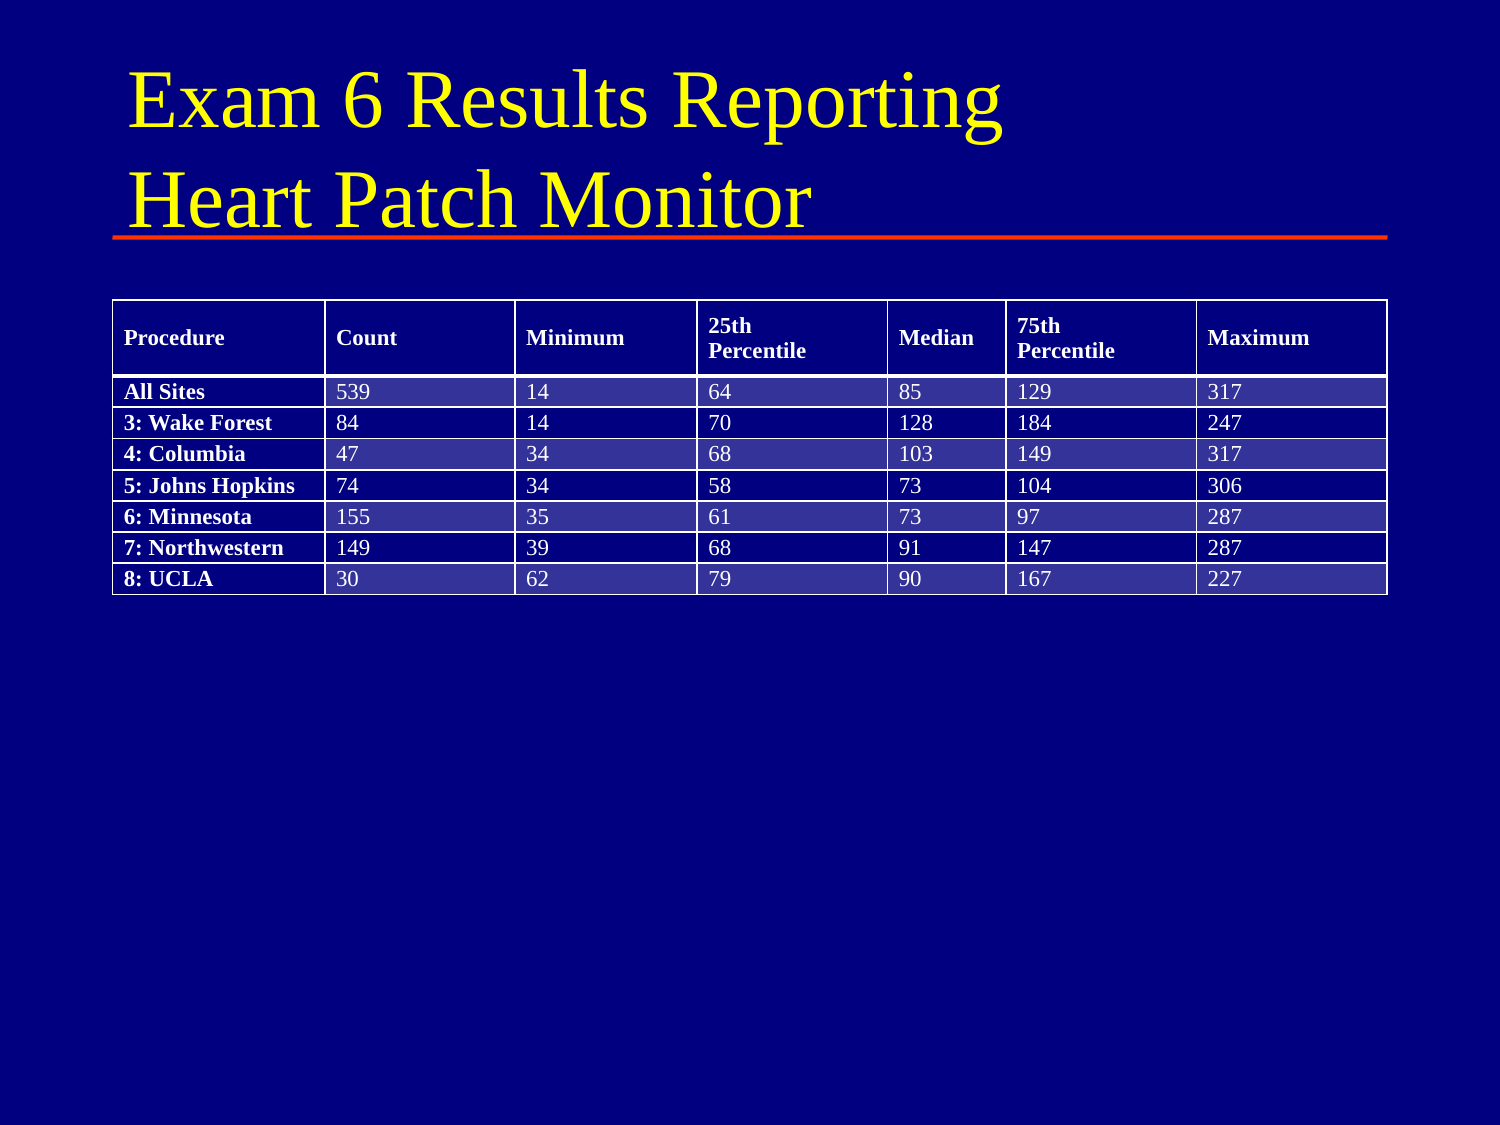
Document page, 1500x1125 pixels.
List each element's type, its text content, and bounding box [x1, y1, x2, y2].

table_cell 317 [1197, 378, 1386, 406]
table_cell 68 [698, 533, 887, 562]
table_cell 104 [1007, 471, 1196, 500]
table_cell 47 [326, 439, 514, 469]
table_cell 103 [888, 439, 1005, 469]
table_cell 34 [516, 471, 696, 500]
table_cell 247 [1197, 408, 1386, 438]
table_cell 129 [1007, 378, 1196, 406]
table_cell 8: UCLA [113, 564, 324, 594]
table_cell 74 [326, 471, 514, 500]
table_header Count [326, 301, 514, 374]
table_cell 68 [698, 439, 887, 469]
table_cell 539 [326, 378, 514, 406]
table_cell 155 [326, 502, 514, 531]
table_cell 64 [698, 378, 887, 406]
table_cell 85 [888, 378, 1005, 406]
table_cell 4: Columbia [113, 439, 324, 469]
table_cell 5: Johns Hopkins [113, 471, 324, 500]
table_cell 6: Minnesota [113, 502, 324, 531]
table_cell 14 [516, 408, 696, 438]
table_cell 167 [1007, 564, 1196, 594]
table_cell 3: Wake Forest [113, 408, 324, 438]
table_cell 70 [698, 408, 887, 438]
table_cell 128 [888, 408, 1005, 438]
table_cell 287 [1197, 533, 1386, 562]
table_header Minimum [516, 301, 696, 374]
table_cell 149 [326, 533, 514, 562]
table_cell 39 [516, 533, 696, 562]
table_cell 149 [1007, 439, 1196, 469]
table_cell 34 [516, 439, 696, 469]
table_cell 30 [326, 564, 514, 594]
table_cell 73 [888, 471, 1005, 500]
table_cell 35 [516, 502, 696, 531]
table_cell 306 [1197, 471, 1386, 500]
table_header Procedure [113, 301, 324, 374]
table_cell 287 [1197, 502, 1386, 531]
table_cell 184 [1007, 408, 1196, 438]
table_cell 61 [698, 502, 887, 531]
table_cell 90 [888, 564, 1005, 594]
table_header Maximum [1197, 301, 1386, 374]
table_cell 317 [1197, 439, 1386, 469]
table_cell 73 [888, 502, 1005, 531]
table_cell 14 [516, 378, 696, 406]
table_header 25th Percentile [698, 301, 887, 374]
table_cell 84 [326, 408, 514, 438]
table_cell 97 [1007, 502, 1196, 531]
table_header 75th Percentile [1007, 301, 1196, 374]
table_cell All Sites [113, 378, 324, 406]
table_cell 91 [888, 533, 1005, 562]
table_header Median [888, 301, 1005, 374]
table_cell 147 [1007, 533, 1196, 562]
table_cell 58 [698, 471, 887, 500]
title Exam 6 Results Reporting Heart Patch Monitor [112, 50, 1388, 238]
table_cell 79 [698, 564, 887, 594]
table_cell 7: Northwestern [113, 533, 324, 562]
table_cell 62 [516, 564, 696, 594]
table_cell 227 [1197, 564, 1386, 594]
